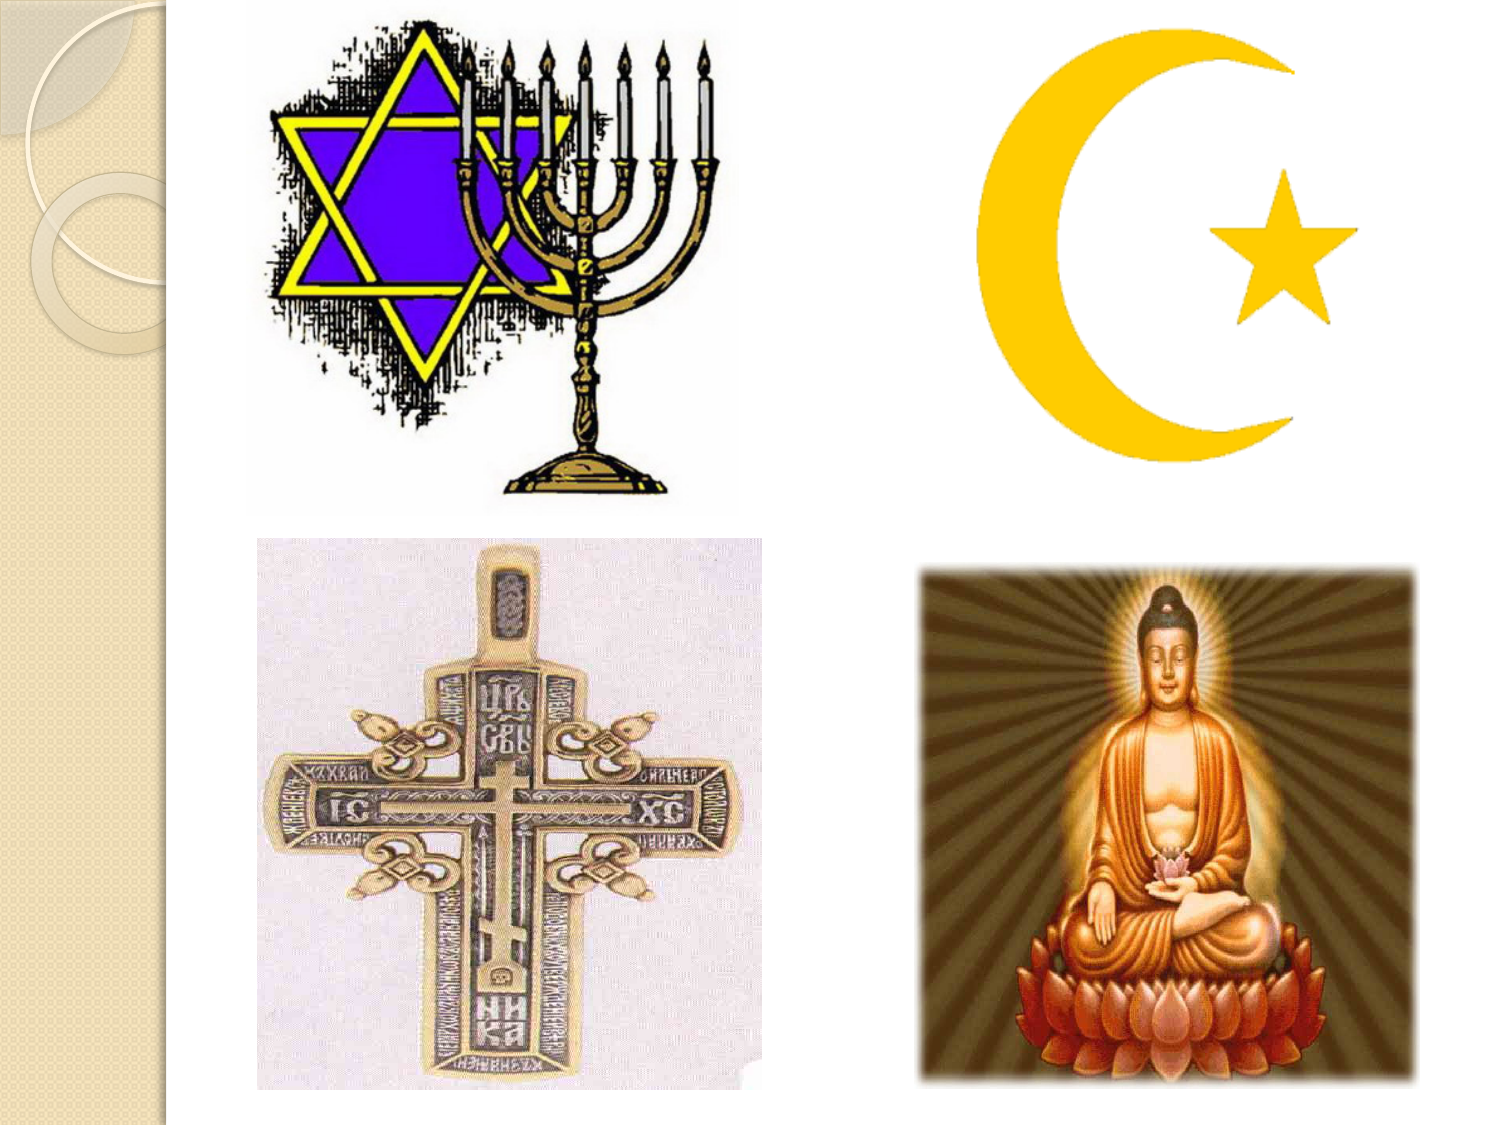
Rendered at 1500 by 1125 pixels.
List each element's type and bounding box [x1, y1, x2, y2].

picture [257, 538, 762, 1091]
picture [245, 0, 739, 516]
picture [913, 562, 1420, 1089]
picture [960, 23, 1383, 469]
